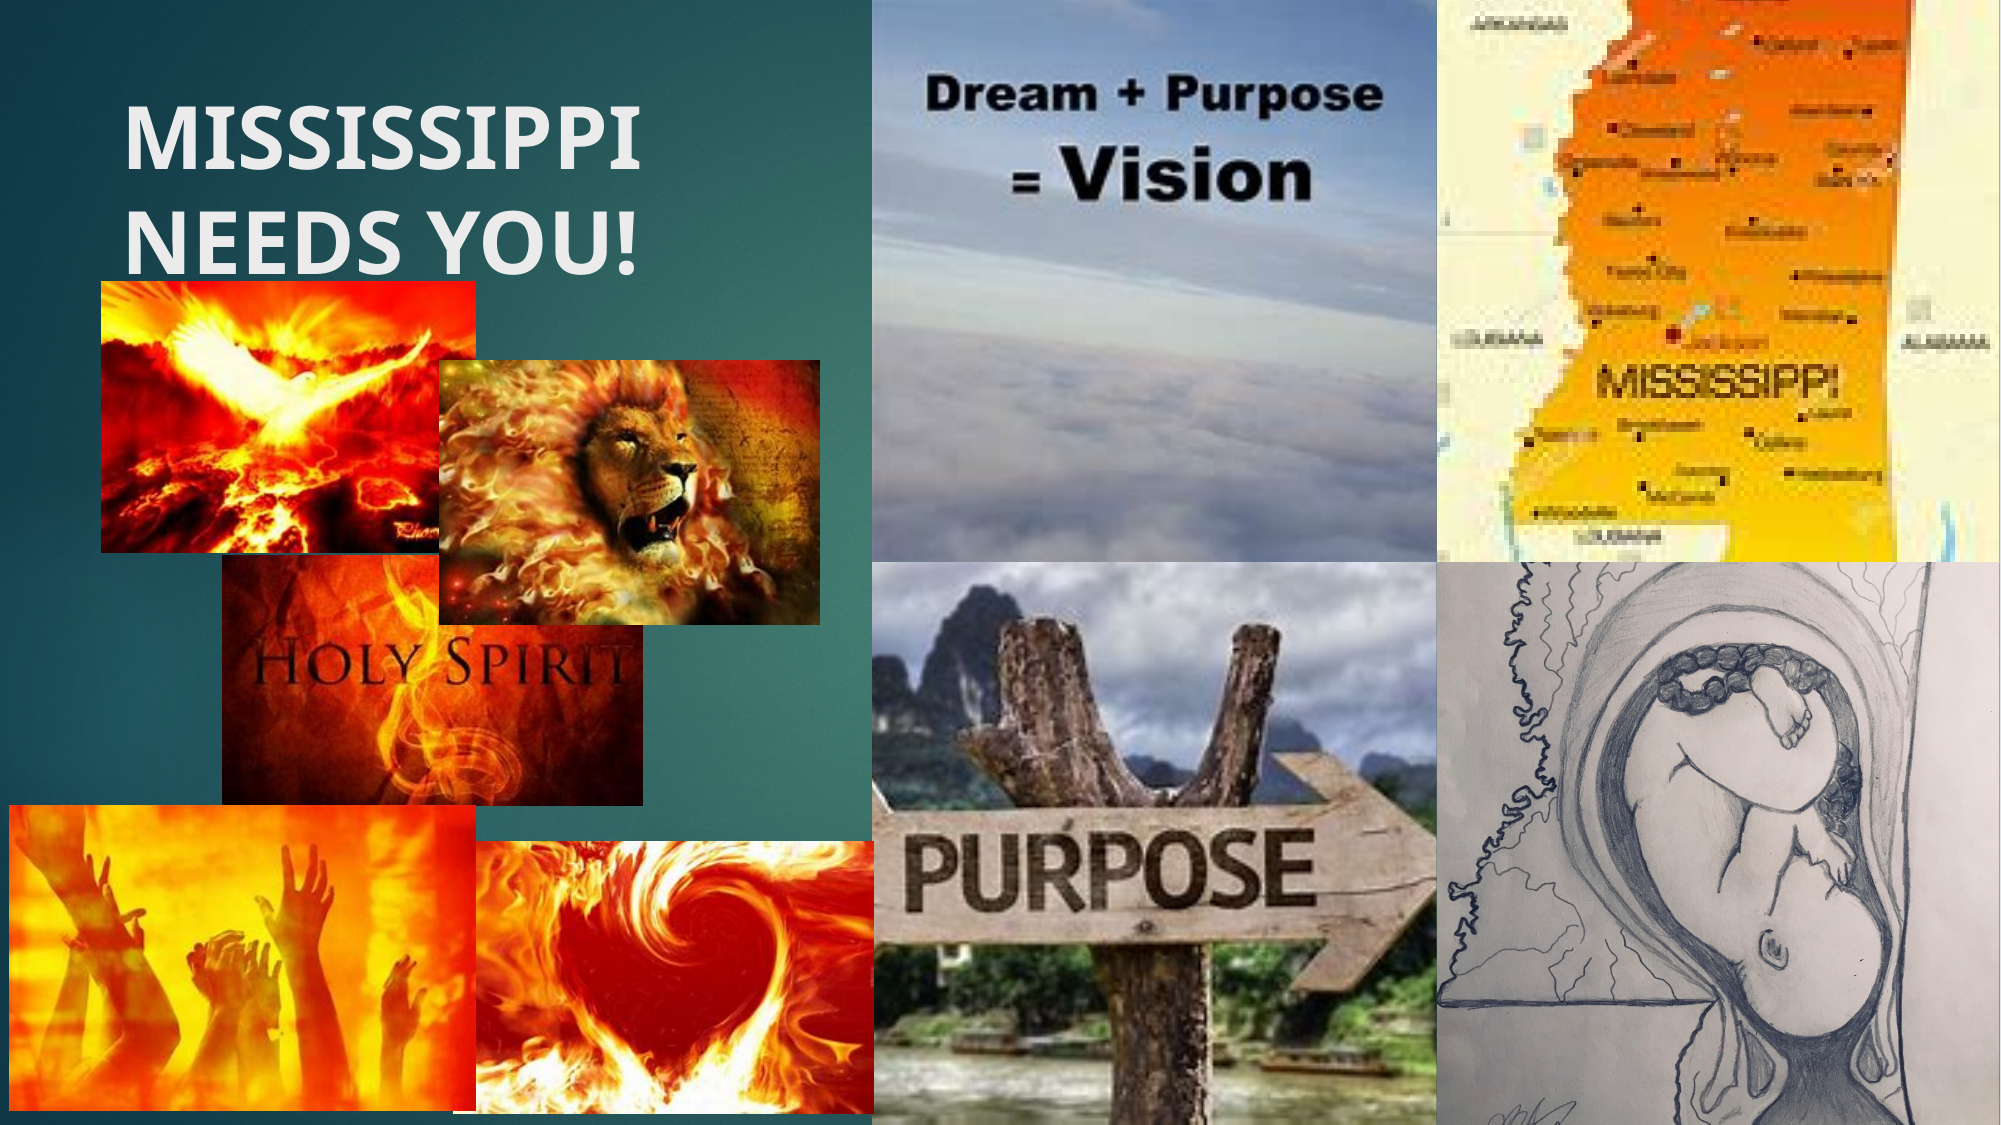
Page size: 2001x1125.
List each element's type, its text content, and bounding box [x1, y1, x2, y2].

picture [0, 0, 2000, 1125]
title MISSISSIPPI NEEDS YOU! [106, 74, 759, 304]
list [222, 563, 643, 807]
